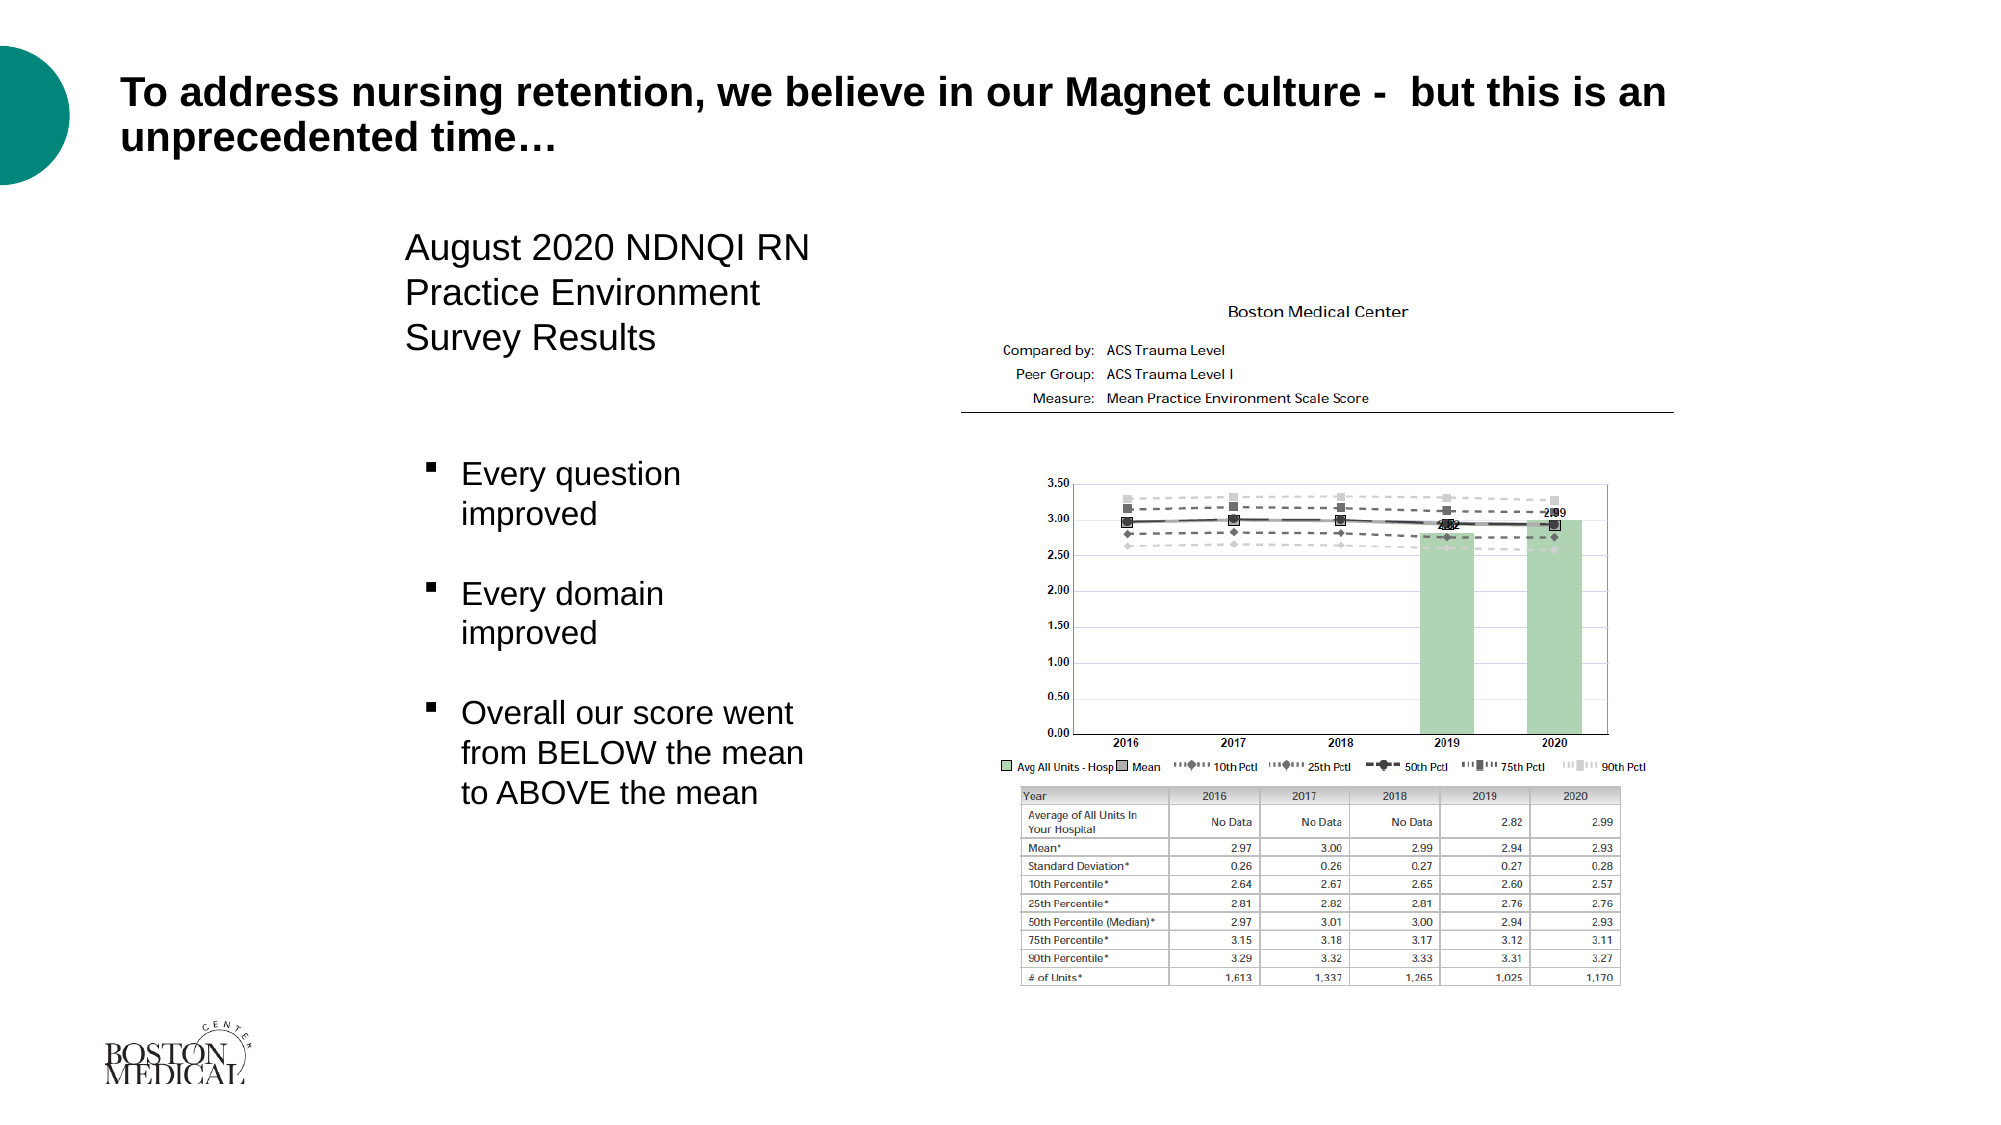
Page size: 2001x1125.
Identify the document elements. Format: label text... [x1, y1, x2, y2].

text_box August 2020 NDNQI RN Practice Environment Survey Results [390, 215, 1035, 366]
text_box Every question improved Every domain improved Overall our score went from BELOW the mean to ABOVE the mean [408, 444, 822, 899]
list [931, 291, 1698, 1006]
title To address nursing retention, we believe in our Magnet culture - but this is an unprecedented time… [104, 34, 1884, 197]
